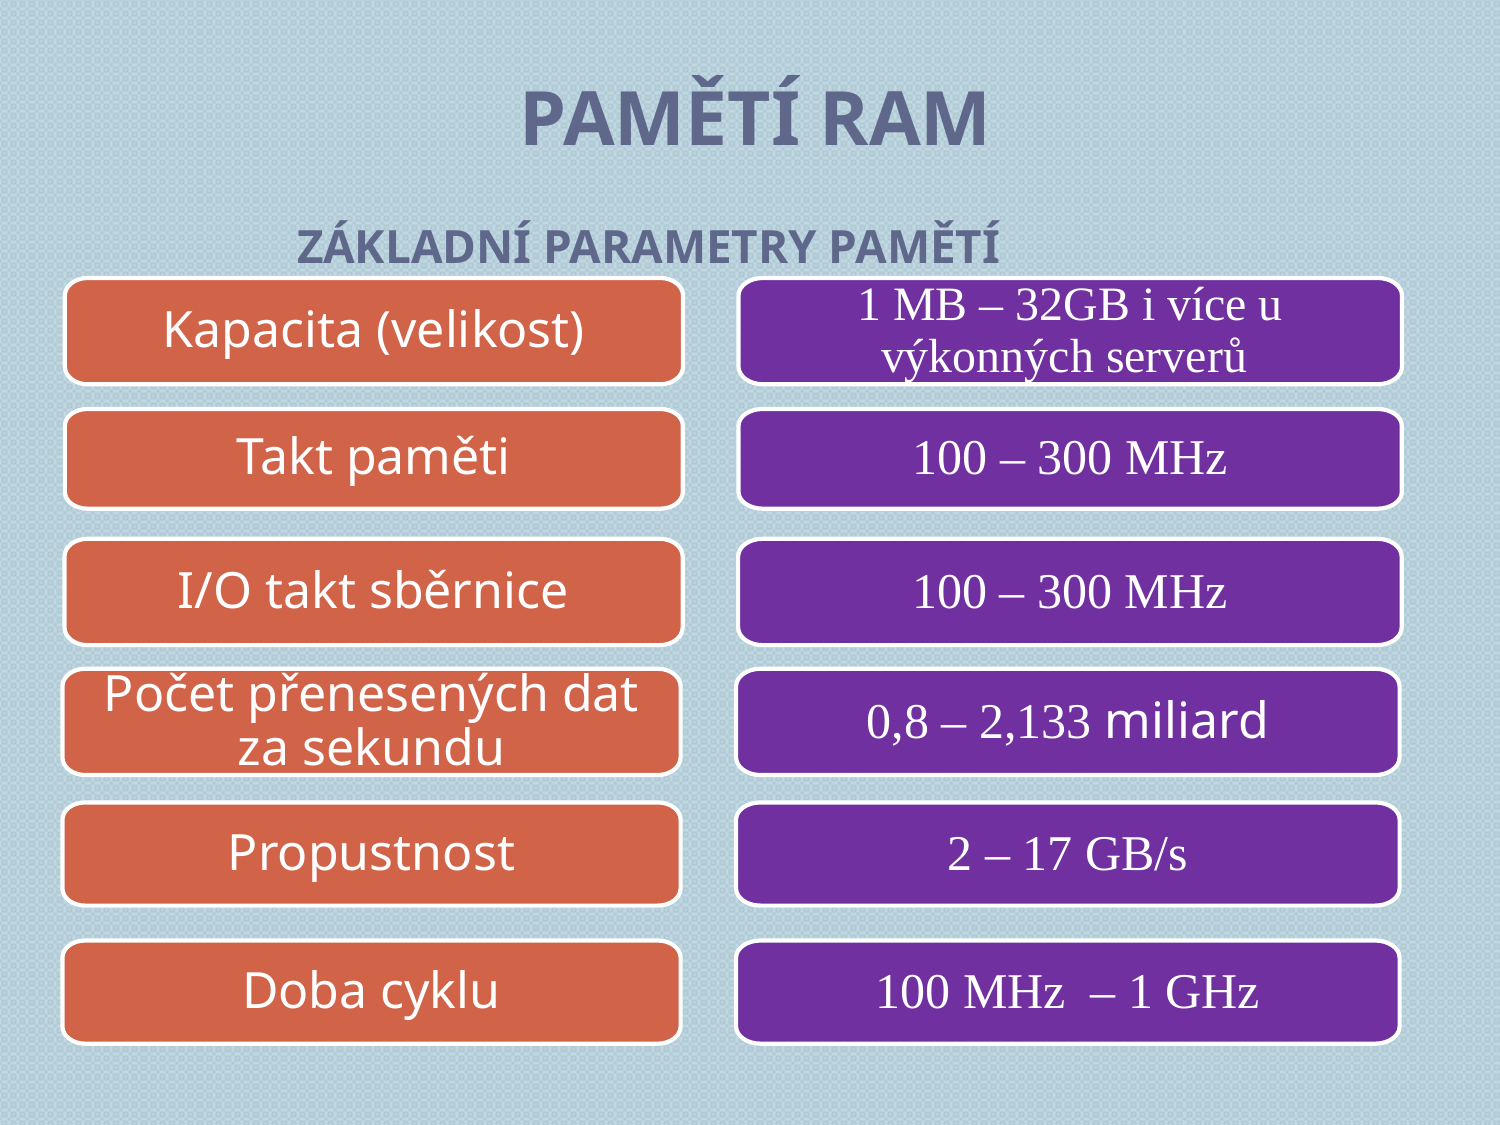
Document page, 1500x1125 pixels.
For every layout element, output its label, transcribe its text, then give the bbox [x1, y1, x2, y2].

text_box 0,8 – 2,133 miliard [733, 666, 1402, 778]
text_box Počet přenesených dat za sekundu [60, 666, 683, 778]
text_box Doba cyklu [60, 938, 683, 1046]
text_box Takt paměti [62, 406, 685, 511]
text_box Základní parametry pamětí [207, 210, 1428, 281]
text_box I/O takt sběrnice [62, 536, 685, 648]
text_box Kapacita (velikost) [62, 275, 686, 387]
text_box 100 – 300 MHz [736, 536, 1404, 648]
text_box 100 – 300 MHz [736, 406, 1404, 511]
text_box 2 – 17 GB/s [733, 800, 1402, 908]
title Pamětí ram [64, 66, 1447, 169]
text_box 1 MB – 32GB i více u výkonných serverů [736, 275, 1405, 387]
text_box 100 MHz – 1 GHz [733, 938, 1402, 1046]
text_box Propustnost [60, 800, 683, 908]
